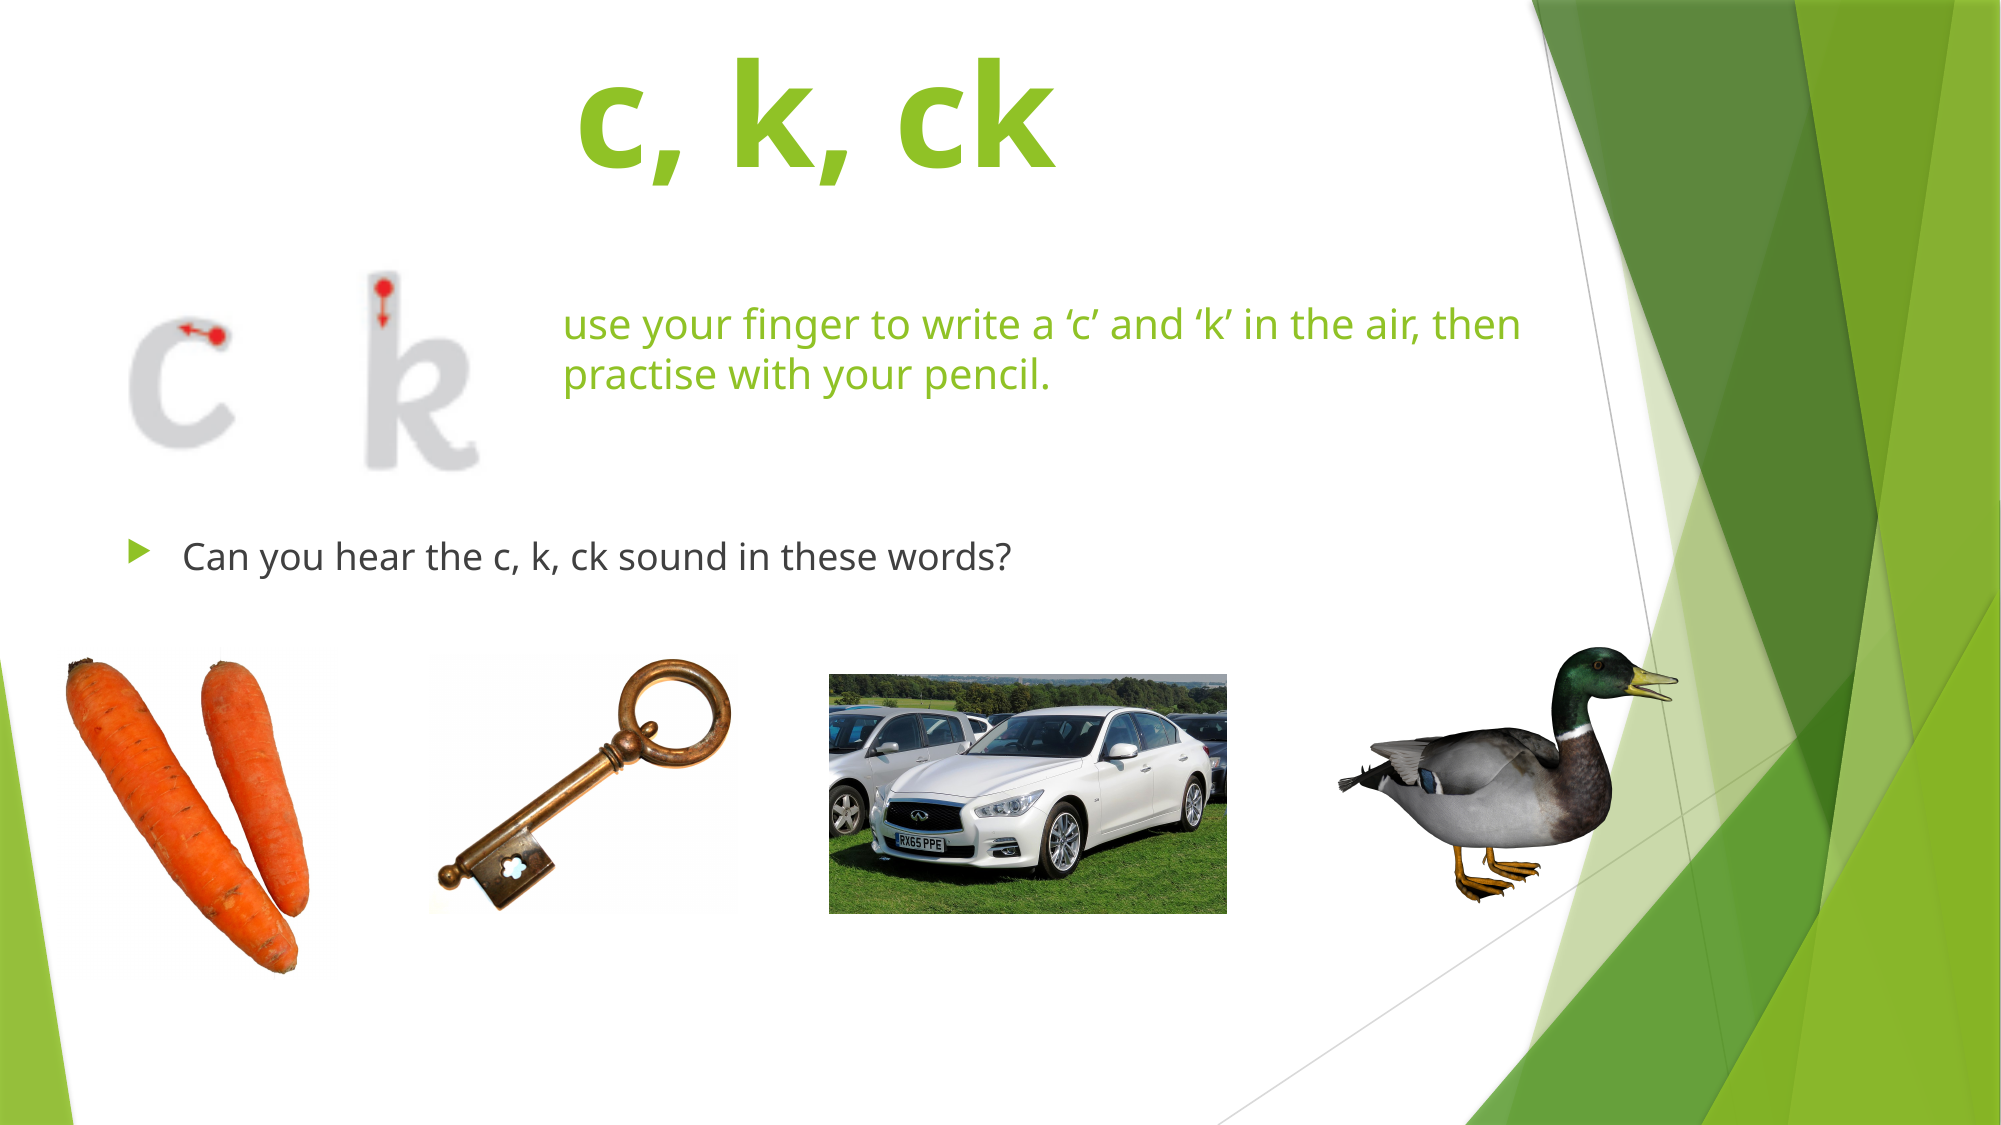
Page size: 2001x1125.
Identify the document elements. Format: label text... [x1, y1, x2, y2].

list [110, 265, 285, 482]
picture [1293, 614, 1717, 914]
picture [828, 674, 1227, 914]
picture [56, 646, 338, 980]
picture [428, 653, 738, 914]
title c, k, ck [111, 16, 1522, 234]
text_box use your finger to write a ‘c’ and ‘k’ in the air, then practise with your pencil. [547, 290, 1548, 406]
picture [335, 225, 524, 522]
text_box Can you hear the c, k, ck sound in these words? [111, 525, 1413, 585]
